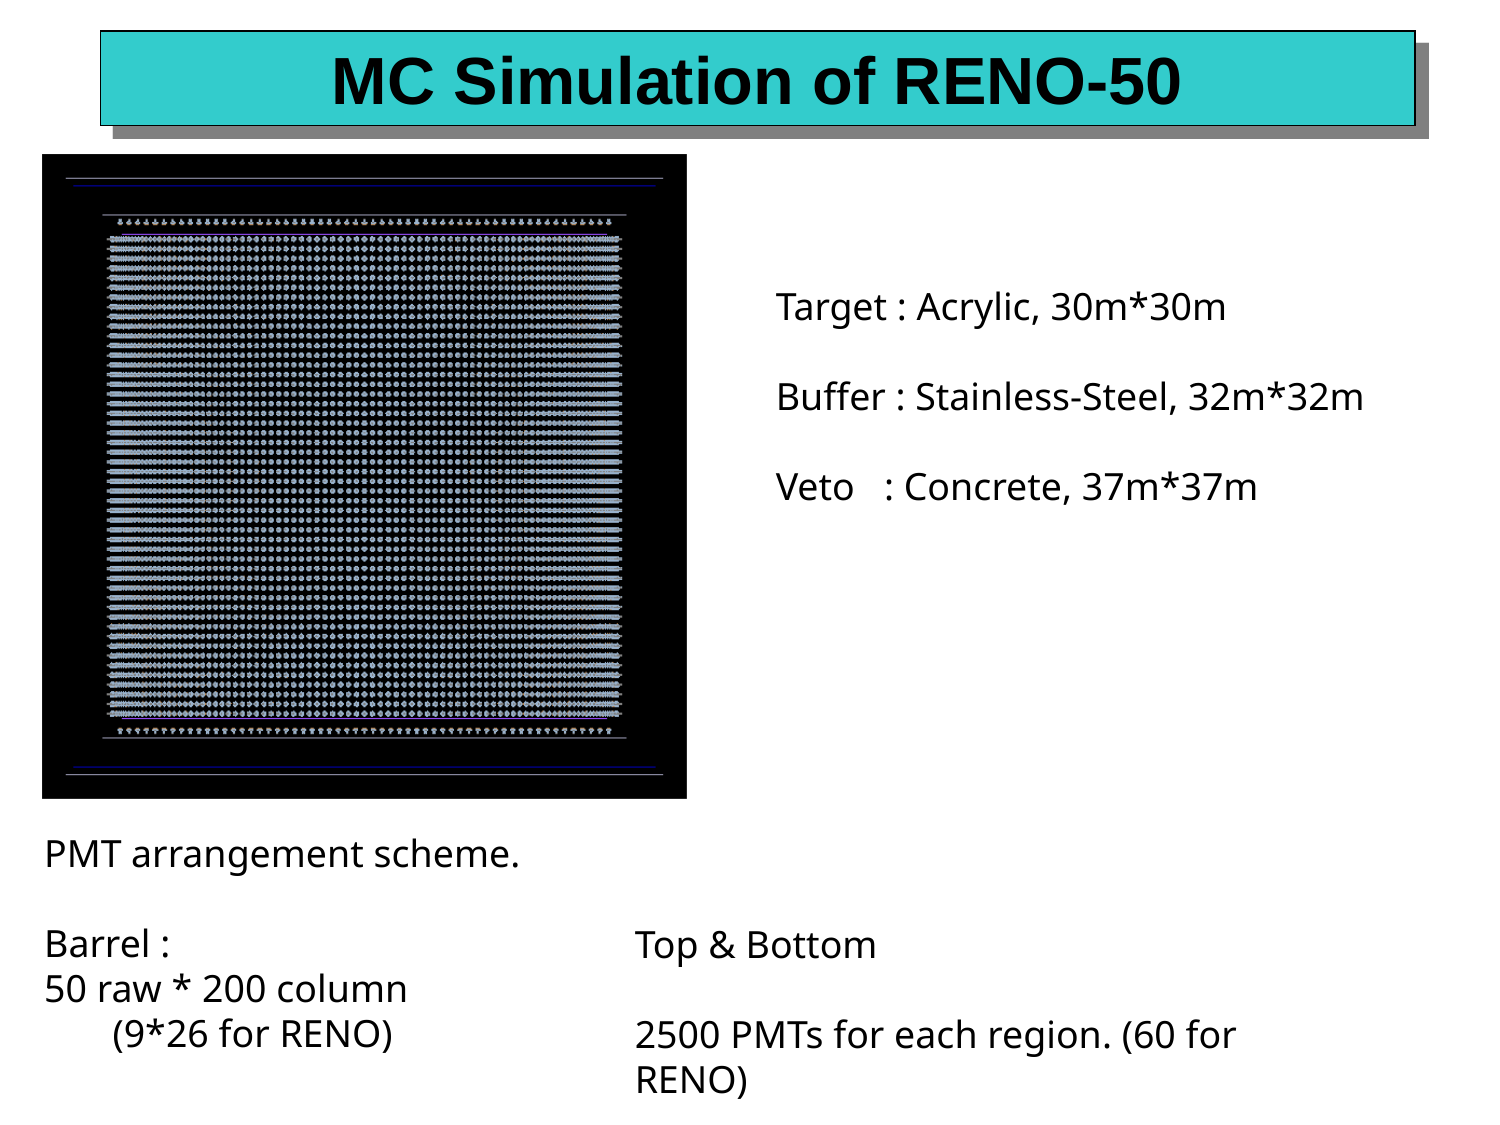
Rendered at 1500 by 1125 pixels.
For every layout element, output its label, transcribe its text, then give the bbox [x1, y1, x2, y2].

text_box PMT arrangement scheme. Barrel : 50 raw * 200 column (9*26 for RENO) [29, 822, 536, 1063]
text_box Top & Bottom 2500 PMTs for each region. (60 for RENO) [620, 913, 1370, 1108]
text_box MC Simulation of RENO-50 [100, 30, 1416, 126]
picture [40, 152, 689, 801]
text_box Target : Acrylic, 30m*30m Buffer : Stainless-Steel, 32m*32m Veto : Concrete, 37m*37m [761, 275, 1381, 515]
